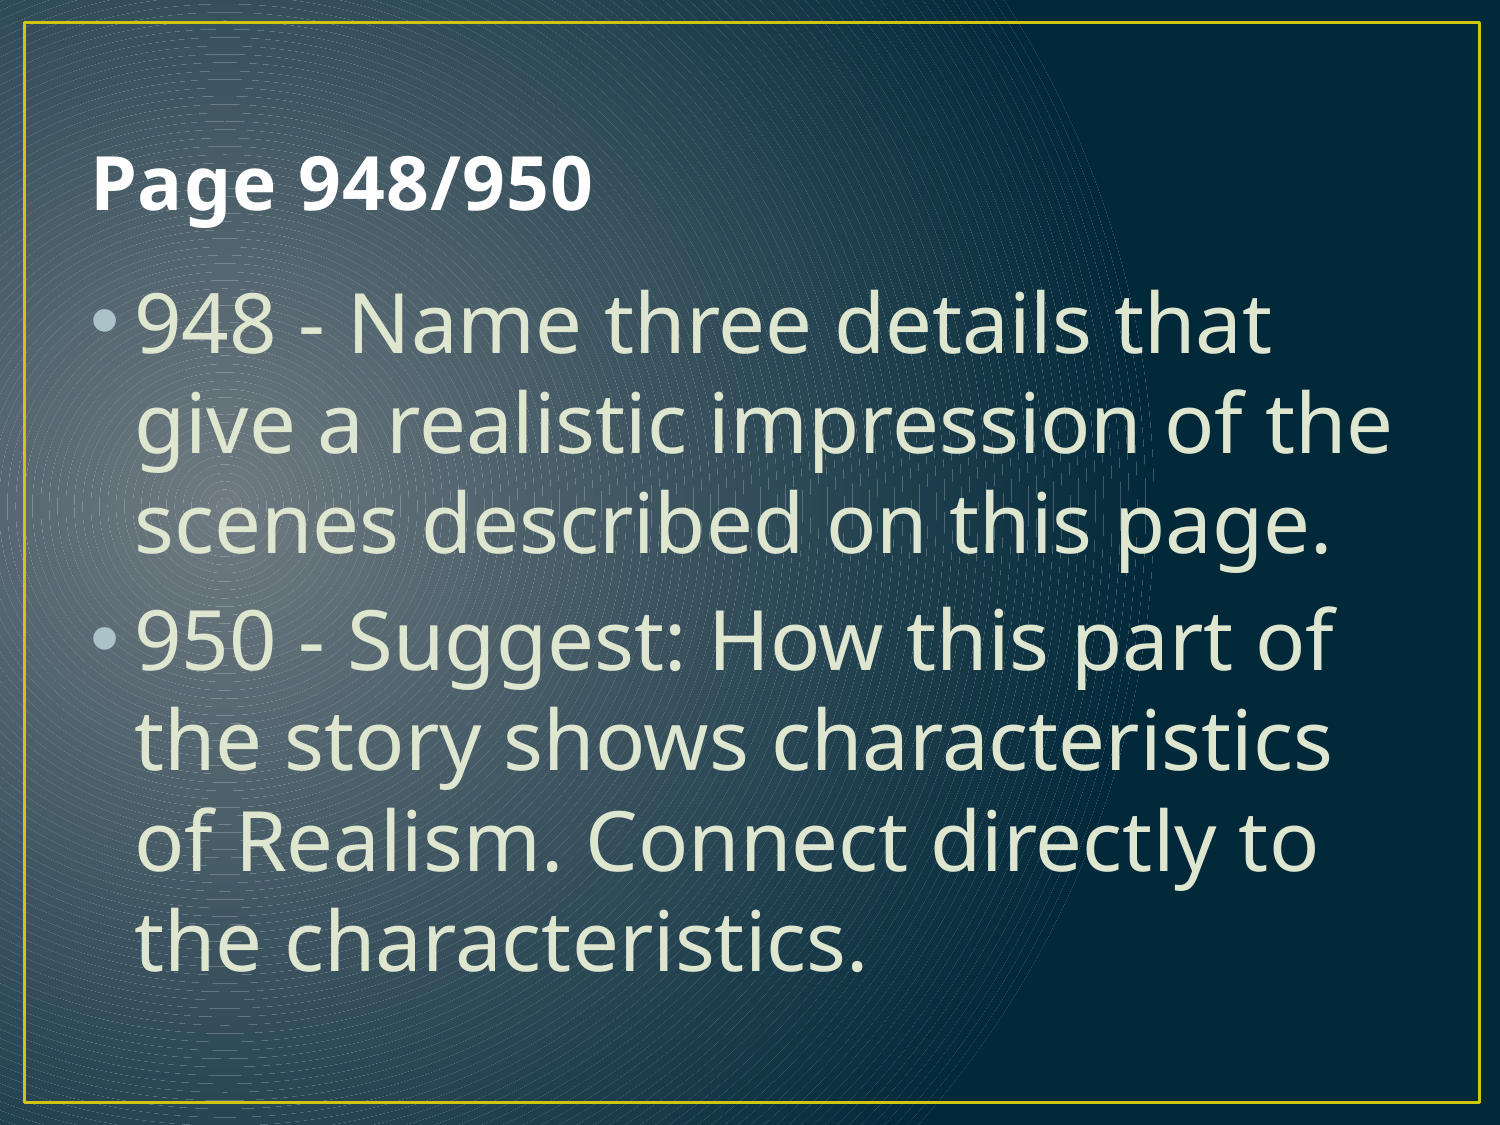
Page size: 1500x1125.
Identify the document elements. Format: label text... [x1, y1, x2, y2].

title Page 948/950 [75, 45, 1425, 233]
list 948 - Name three details that give a realistic impression of the scenes described on this page. 950 - Suggest: How this part of the story shows characteristics of Realism. Connect directly to the characteristics. [75, 262, 1425, 1005]
